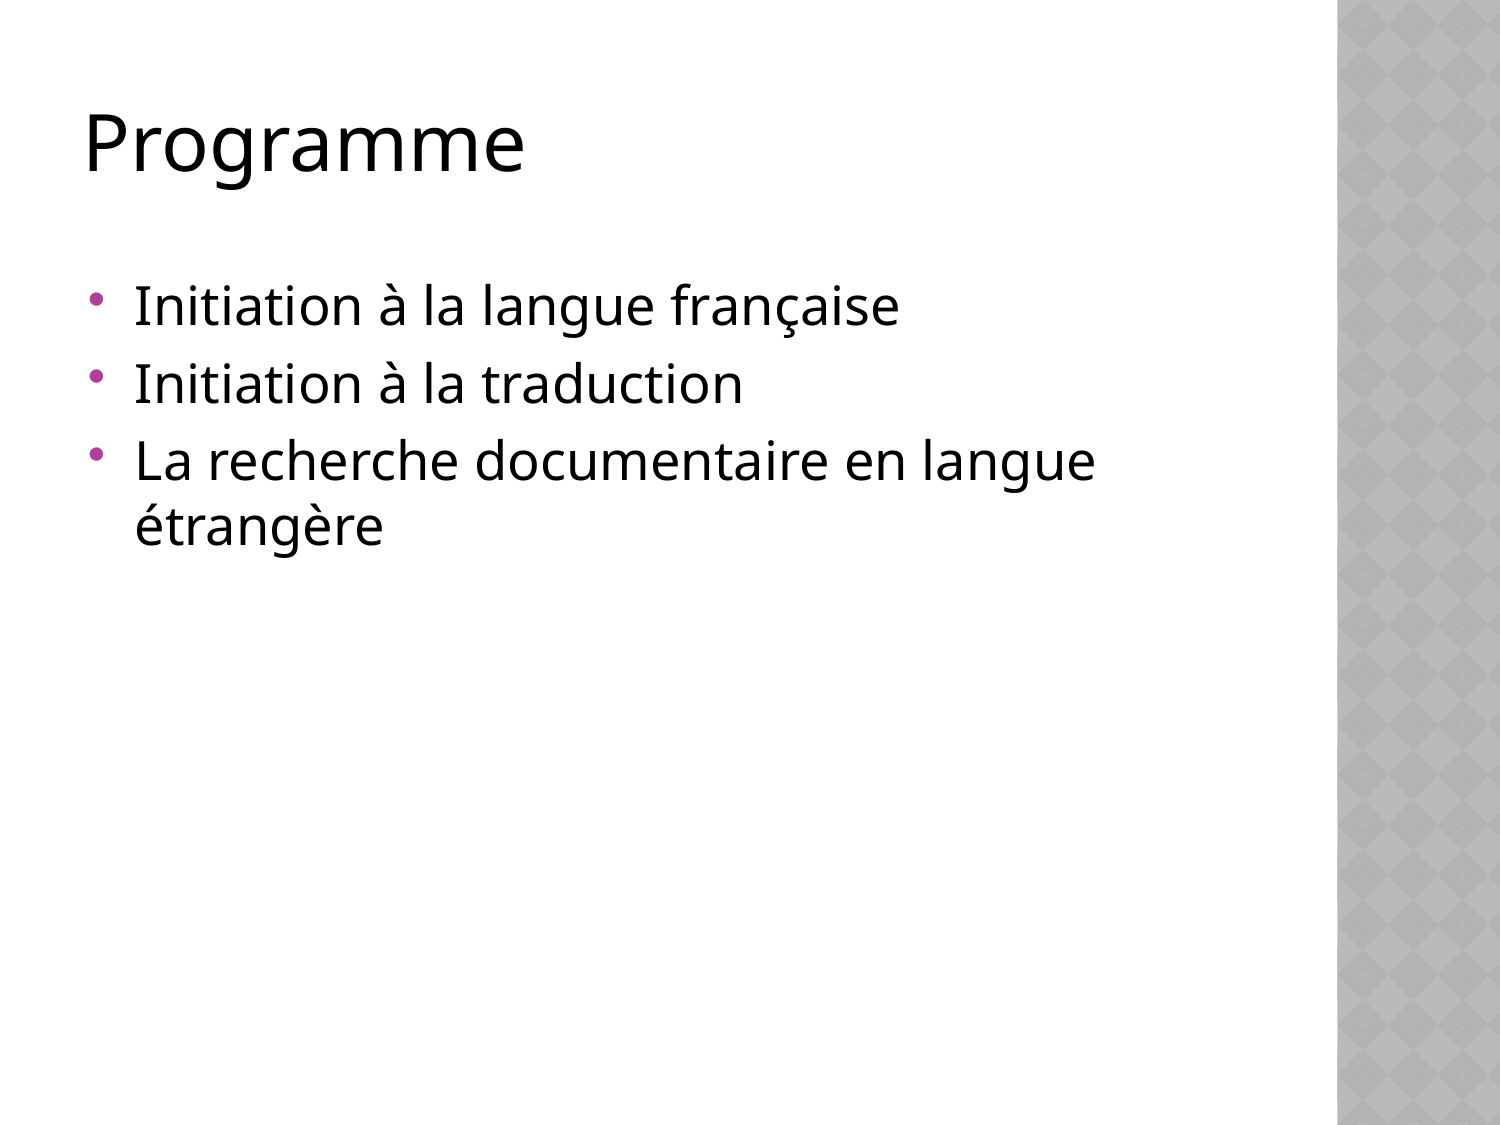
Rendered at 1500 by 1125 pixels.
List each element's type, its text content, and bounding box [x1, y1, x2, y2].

title Programme [75, 52, 1263, 188]
list Initiation à la langue française Initiation à la traduction La recherche documentaire en langue étrangère [75, 264, 1336, 1059]
